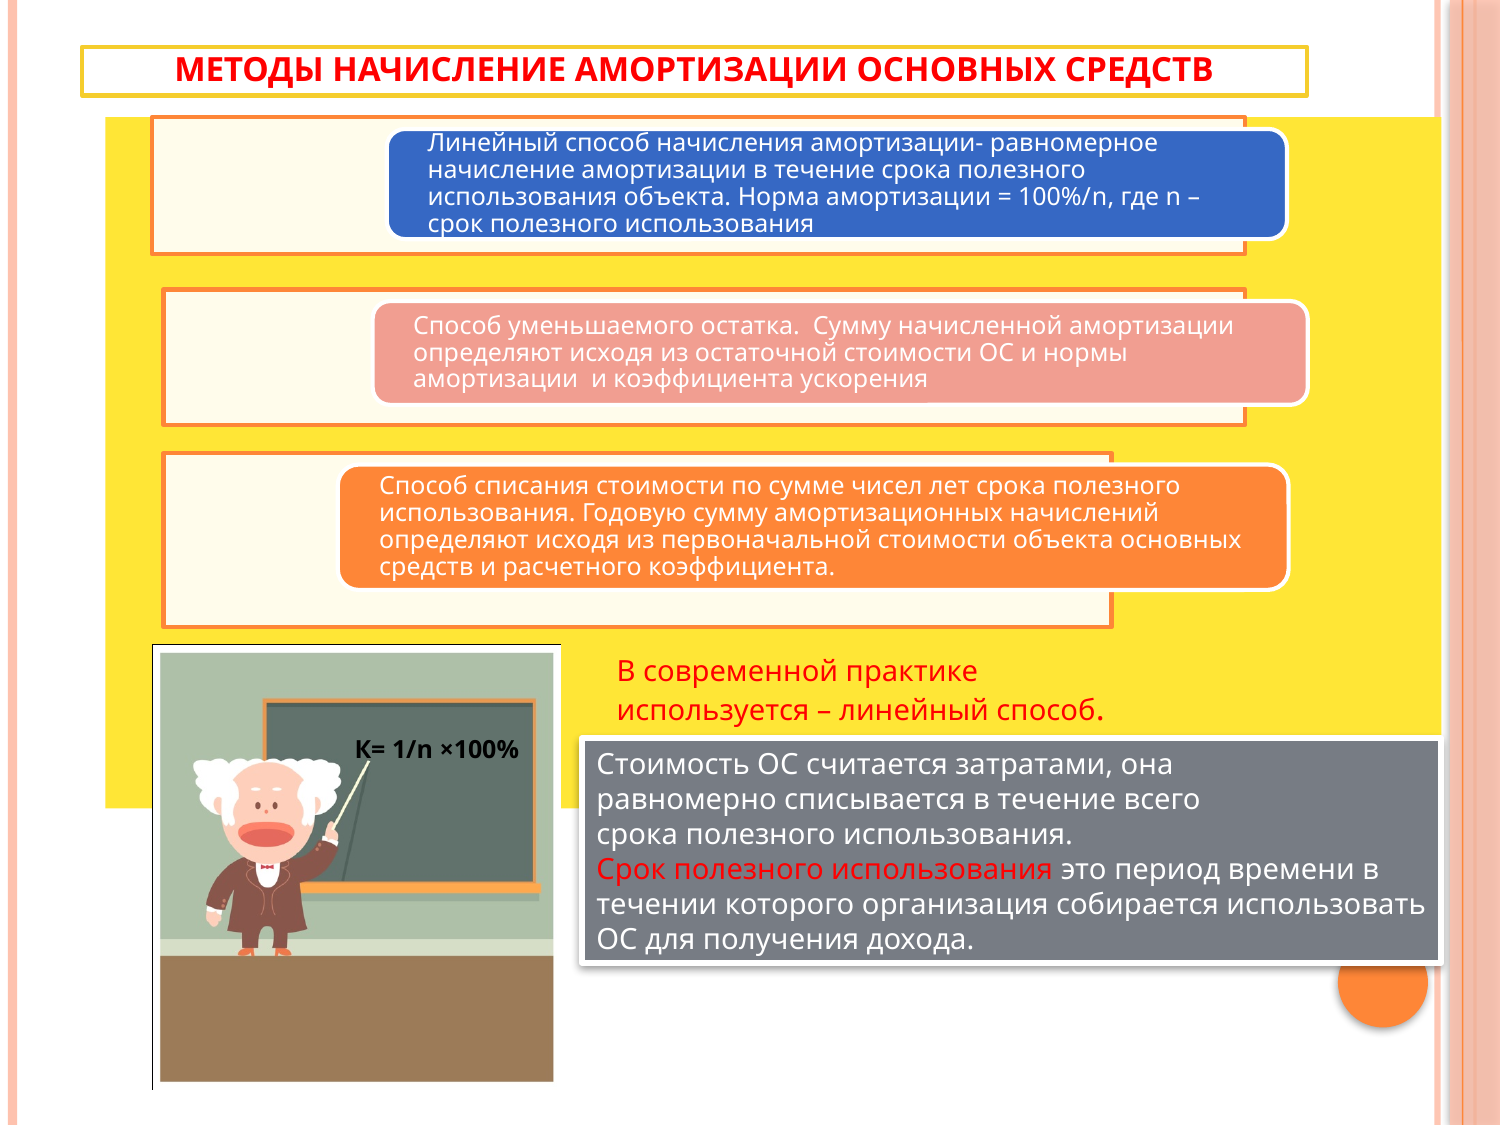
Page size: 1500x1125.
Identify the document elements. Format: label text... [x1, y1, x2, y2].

title Методы начисление амортизации основных средств [80, 45, 1309, 98]
picture [151, 643, 561, 1091]
text_box Стоимость ОС считается затратами, она равномерно списывается в течение всего срока полезного использования. Срок полезного использования это период времени в течении которого организация собирается использовать ОС для получения дохода. [579, 815, 1444, 966]
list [104, 116, 1442, 809]
